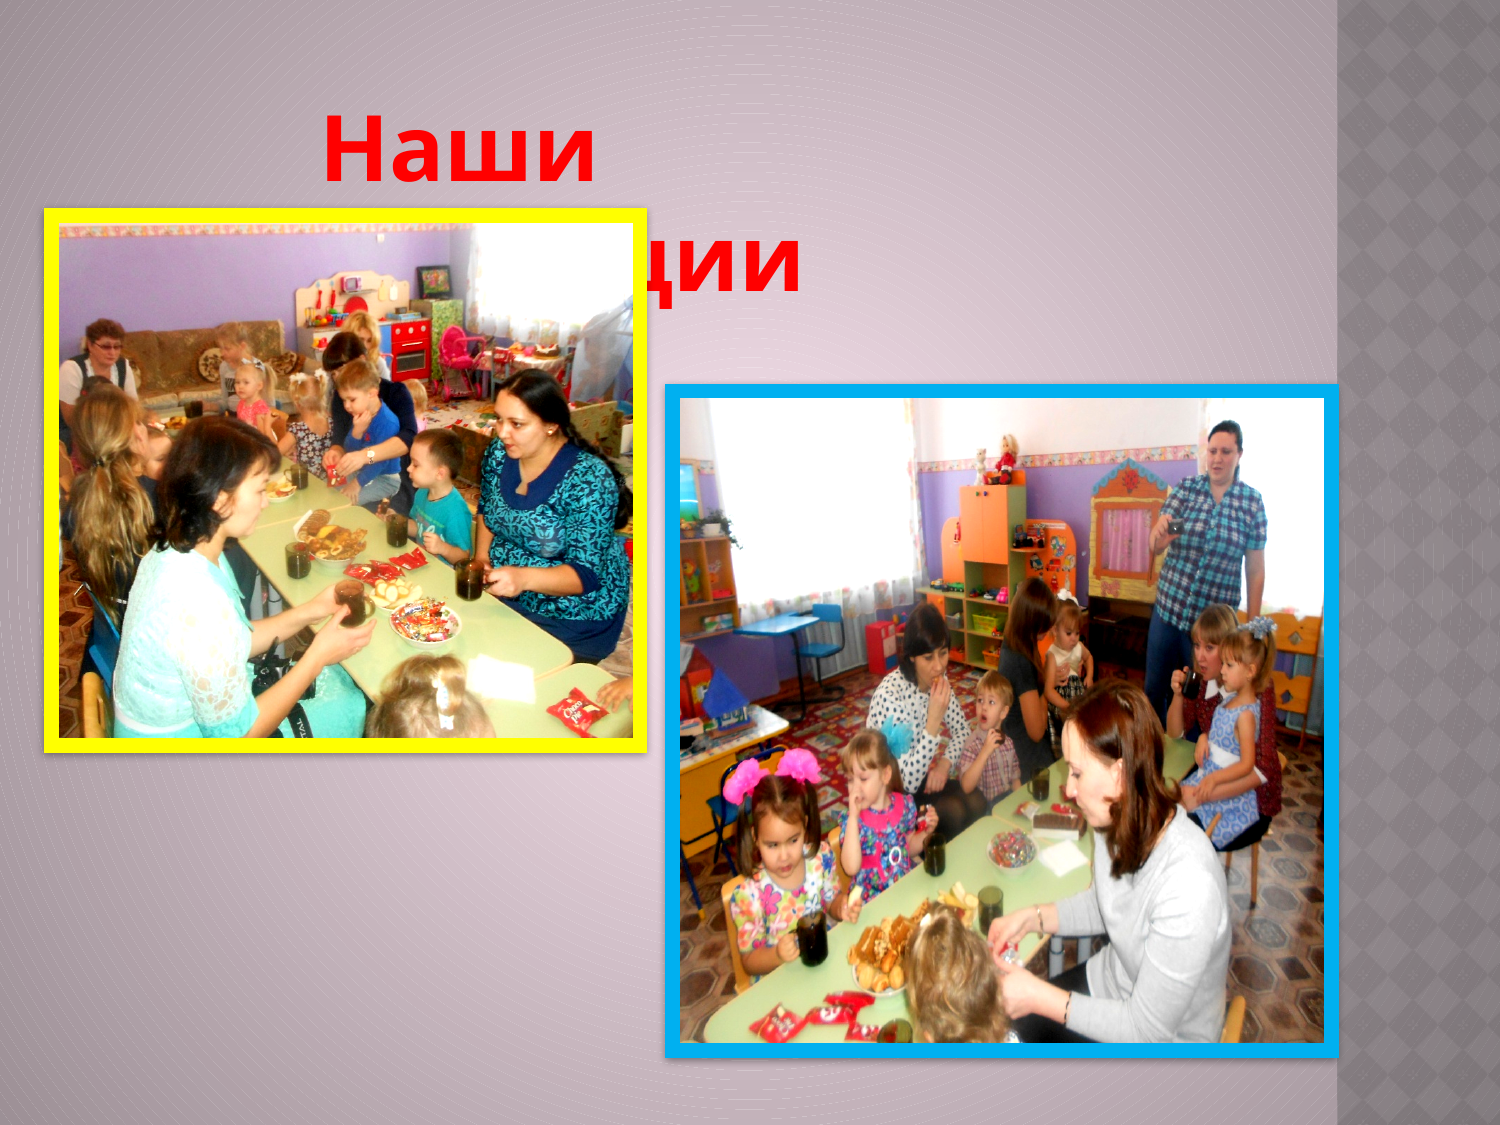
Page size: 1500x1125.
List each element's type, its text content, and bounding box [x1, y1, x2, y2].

picture [681, 399, 1323, 1042]
text_box Наши традиции [304, 81, 1081, 317]
picture [58, 222, 633, 739]
